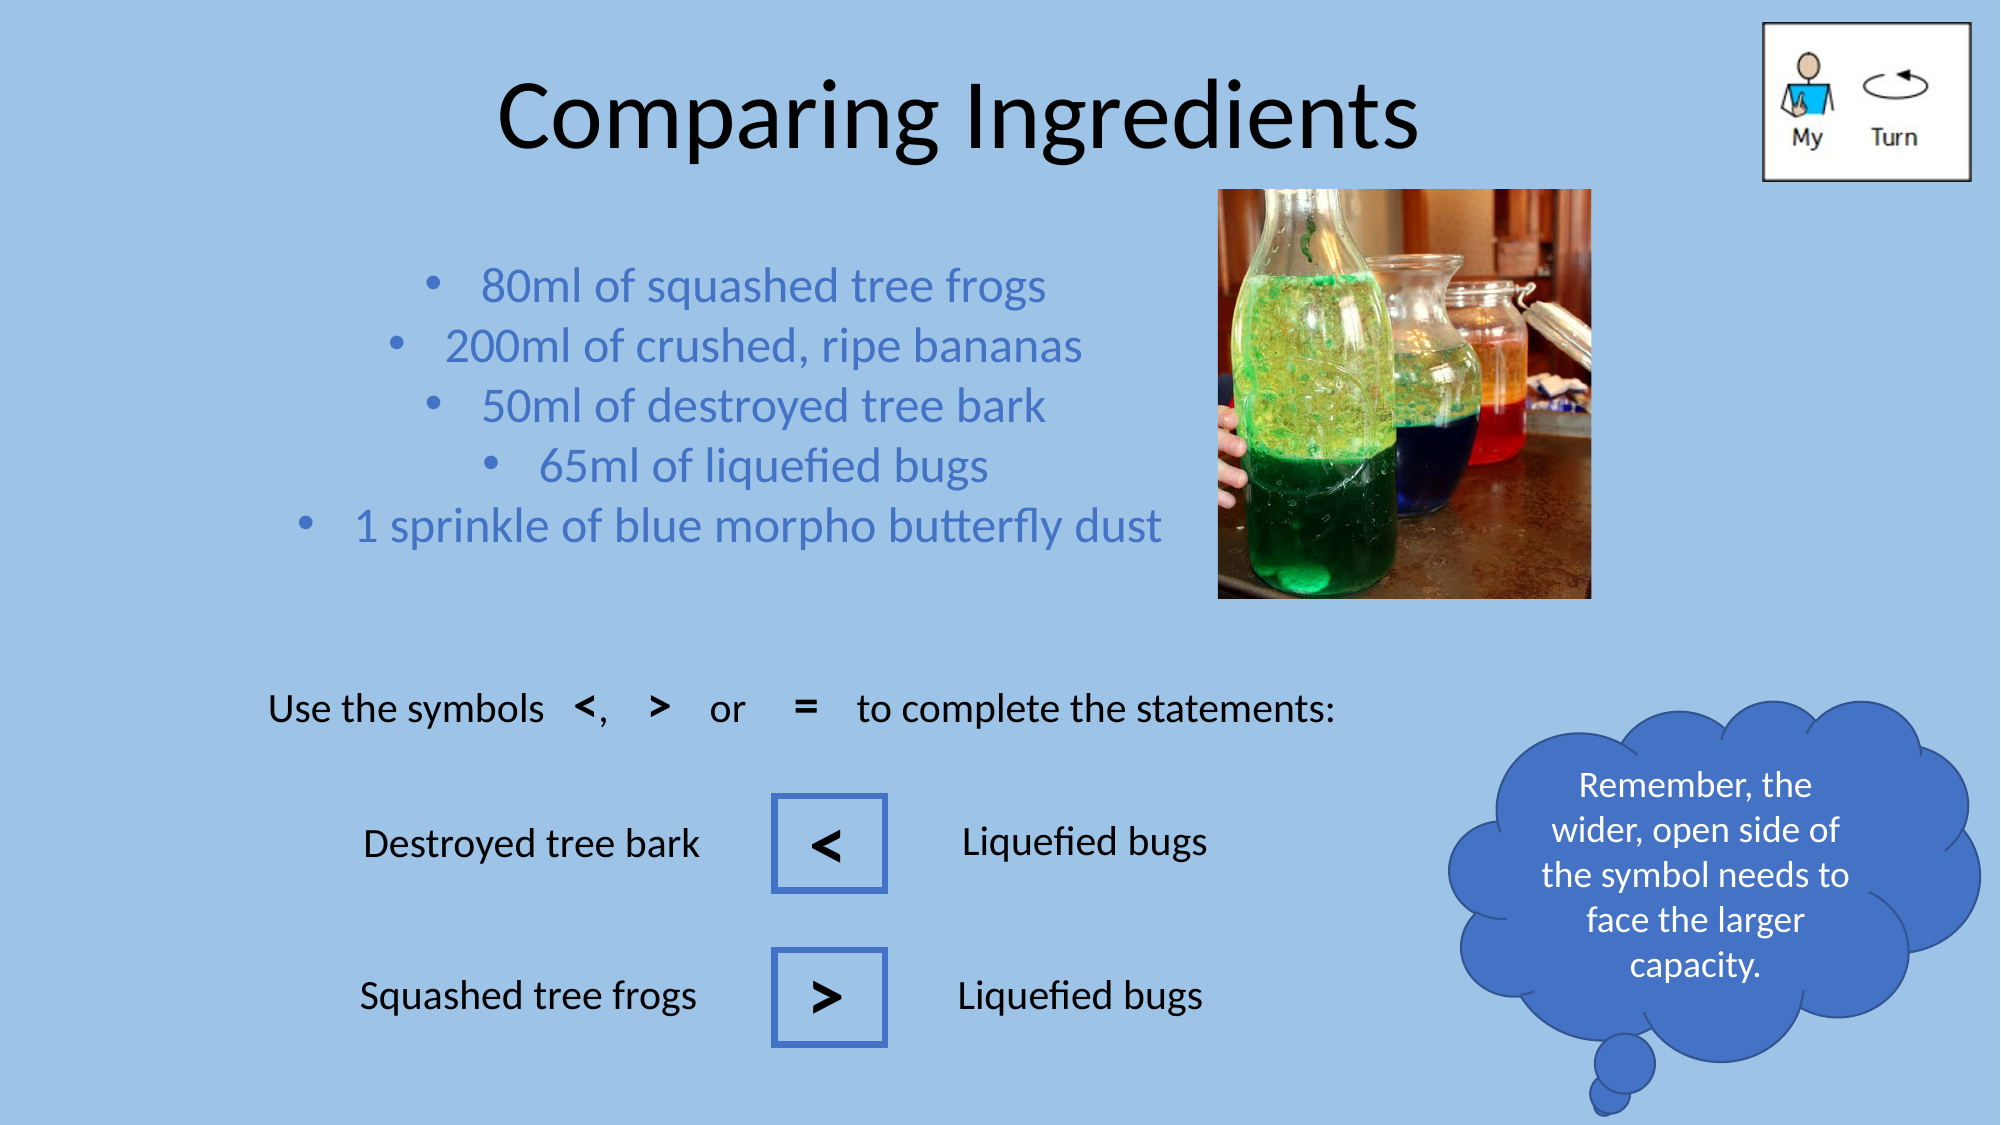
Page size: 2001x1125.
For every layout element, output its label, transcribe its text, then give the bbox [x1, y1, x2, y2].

text_box Squashed tree frogs [234, 960, 768, 1025]
text_box Liquefied bugs [886, 960, 1296, 1025]
picture [1217, 189, 1592, 599]
text_box > [768, 939, 883, 1044]
text_box Liquefied bugs [886, 806, 1380, 872]
text_box Remember, the wider, open side of the symbol needs to face the larger capacity. [1448, 700, 1982, 1117]
text_box Destroyed tree bark [237, 808, 771, 874]
text_box [774, 949, 886, 1045]
text_box Use the symbols <, > or = to complete the statements: [0, 665, 1703, 741]
picture [1762, 22, 1972, 182]
text_box Comparing Ingredients [189, 41, 1729, 177]
text_box < [771, 788, 886, 893]
text_box 80ml of squashed tree frogs 200ml of crushed, ripe bananas 50ml of destroyed tree bark 65ml of liquefied bugs 1 sprinkle of blue morpho butterfly dust [275, 245, 1196, 560]
